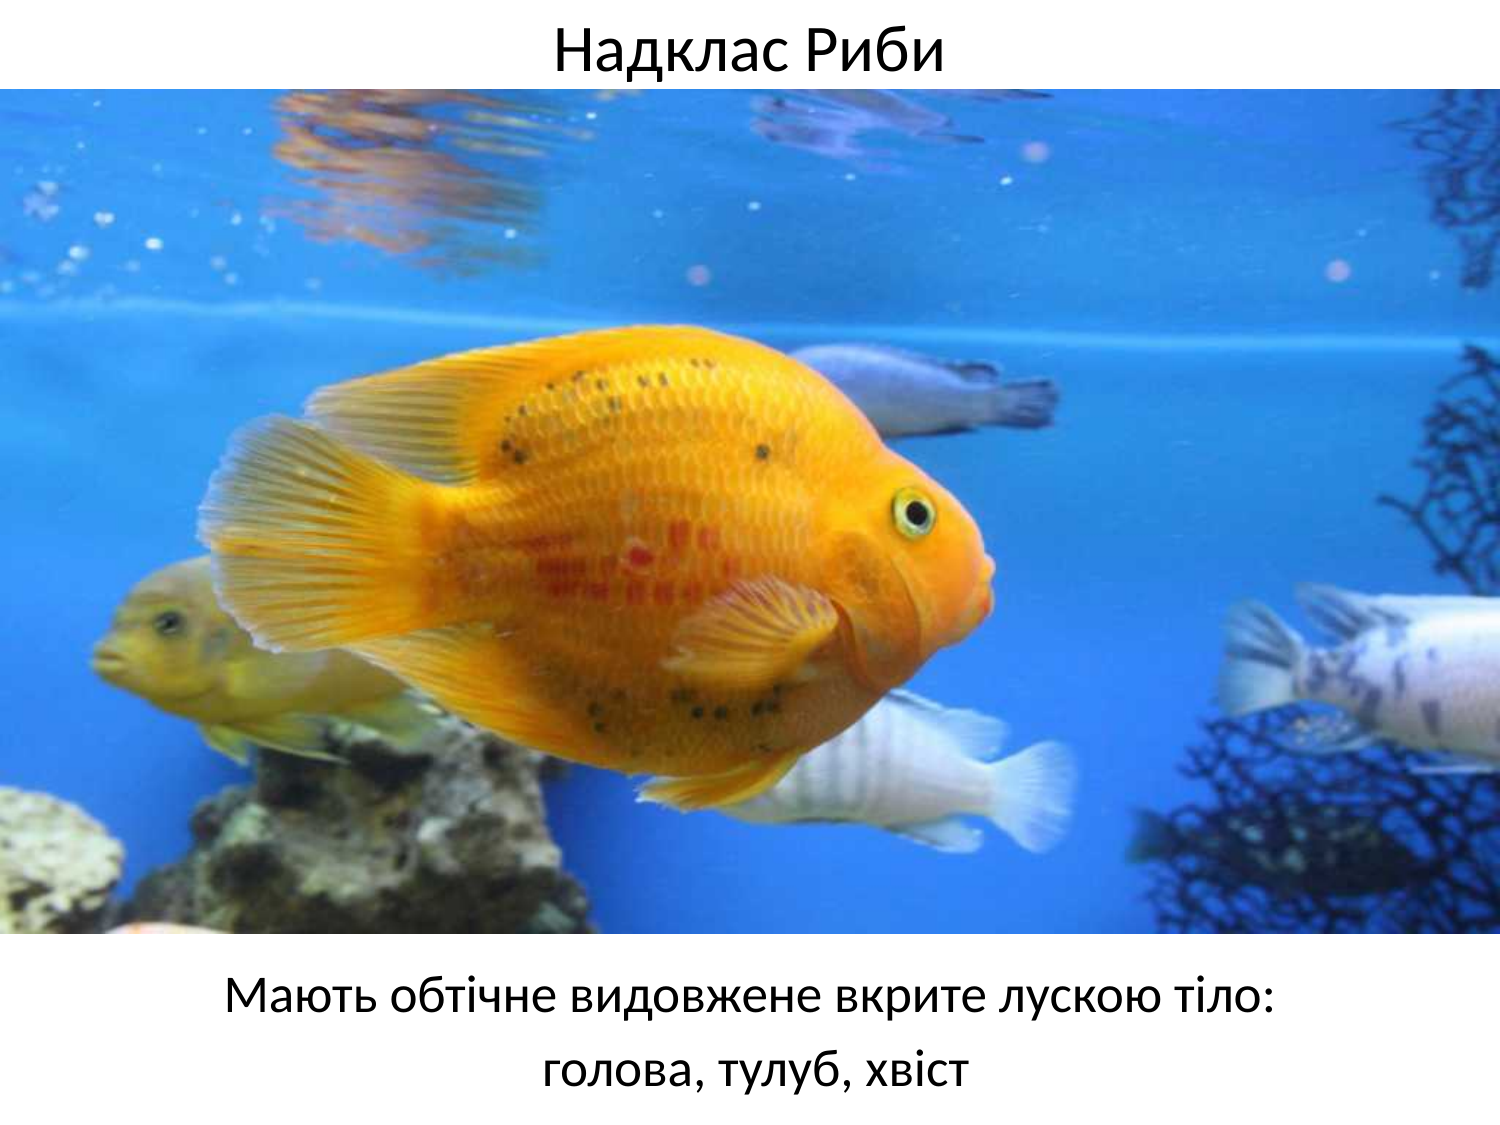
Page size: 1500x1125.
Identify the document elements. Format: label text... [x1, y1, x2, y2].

list Мають обтічне видовжене вкрите лускою тіло: голова, тулуб, хвіст [75, 952, 1425, 1106]
picture [0, 89, 1500, 934]
title Надклас Риби [75, 0, 1425, 88]
